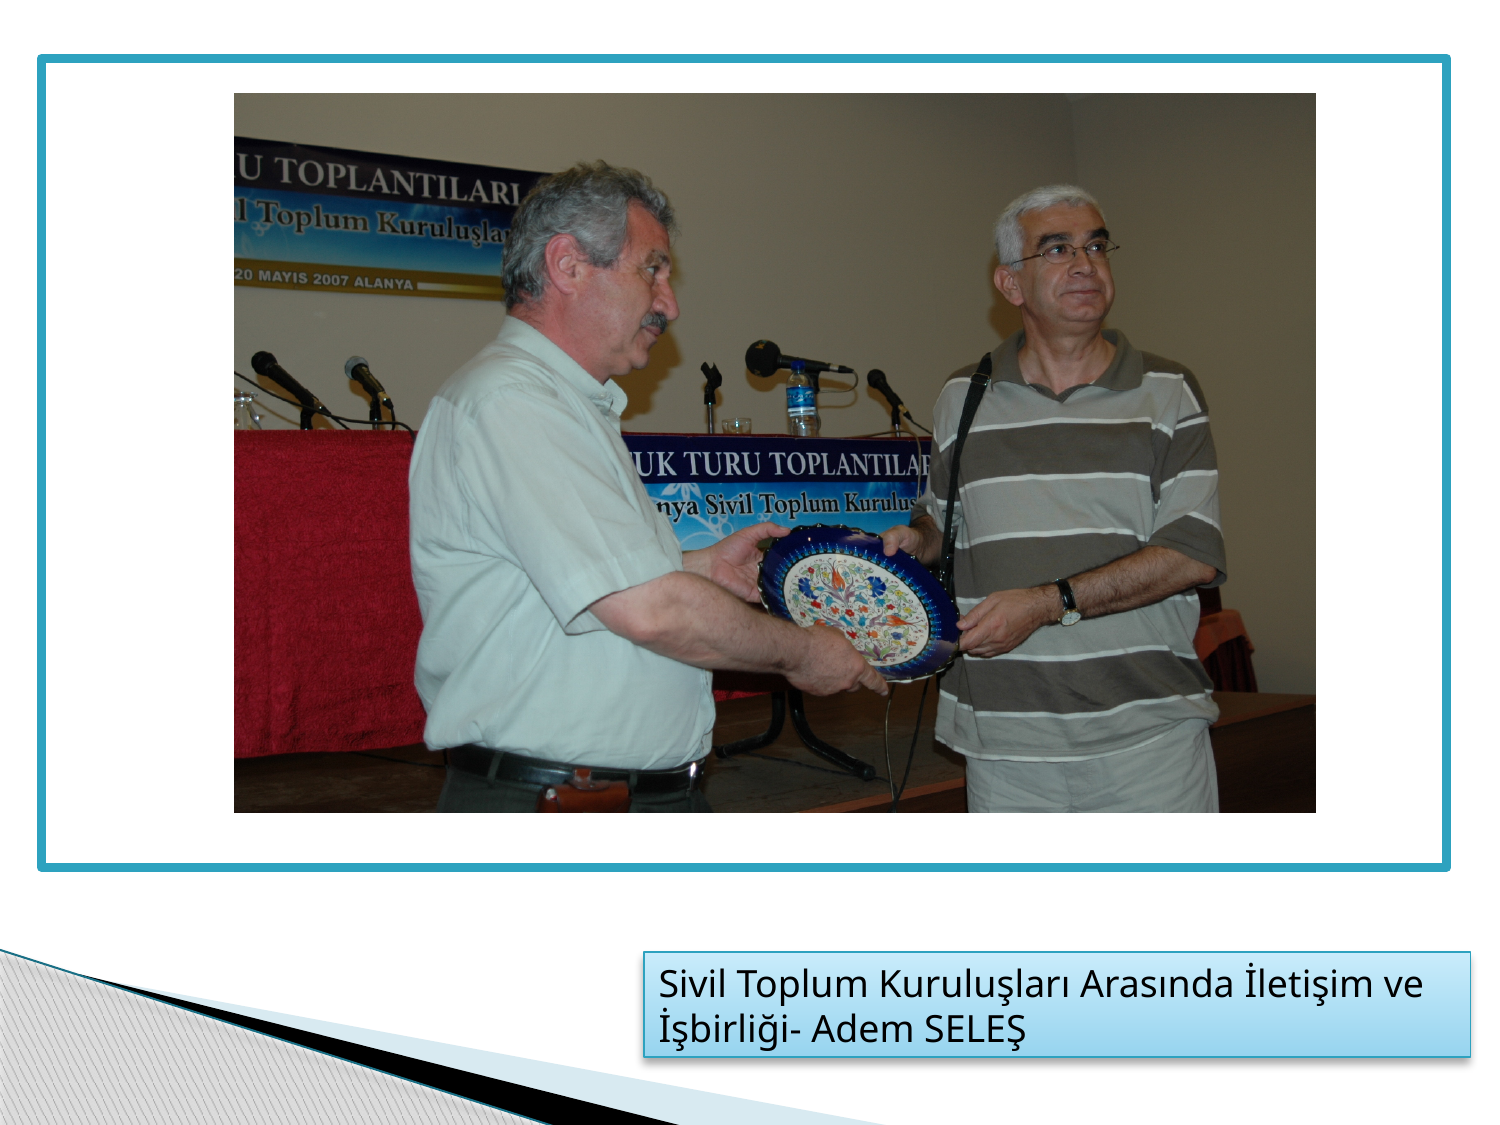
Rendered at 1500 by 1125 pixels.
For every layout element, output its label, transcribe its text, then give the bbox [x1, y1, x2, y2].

text_box Sivil Toplum Kuruluşları Arasında İletişim ve İşbirliği- Adem SELEŞ [643, 951, 1471, 1058]
text_box [37, 54, 1451, 872]
picture [234, 93, 1316, 813]
